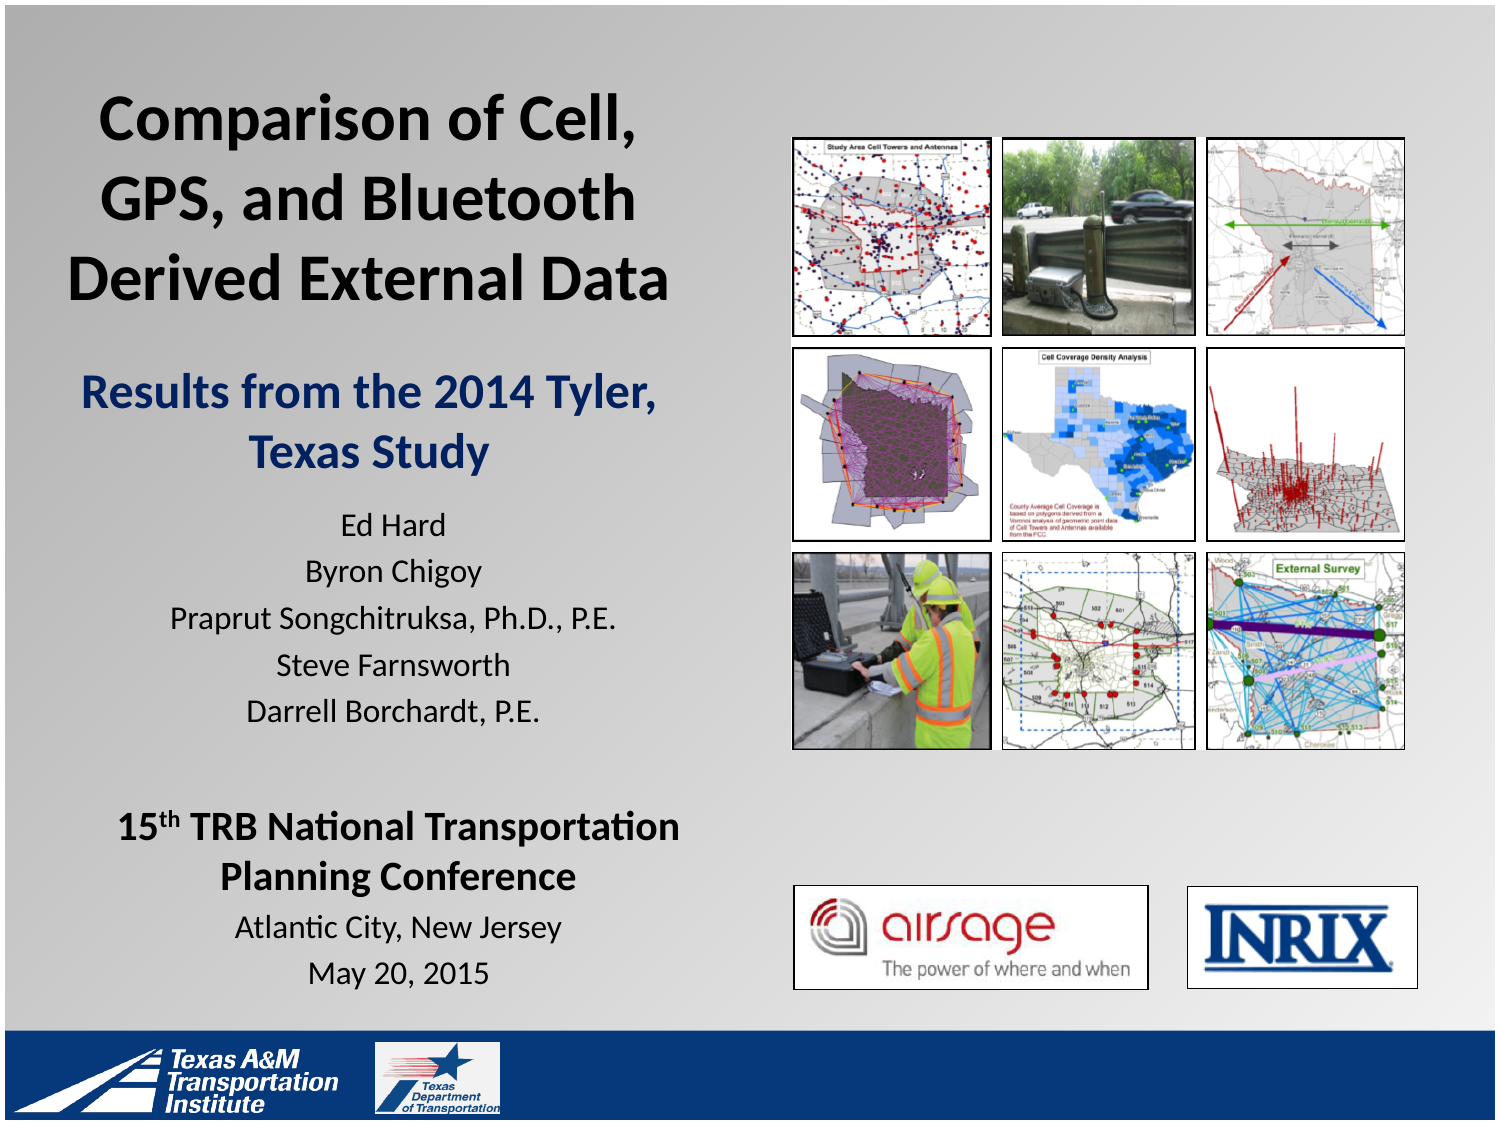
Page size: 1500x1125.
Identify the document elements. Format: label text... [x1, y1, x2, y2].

picture [791, 137, 1405, 751]
text_box 15th TRB National Transportation Planning Conference Atlantic City, New Jersey May 20, 2015 [34, 790, 763, 1084]
text_box Ed Hard Byron Chigoy Praprut Songchitruksa, Ph.D., P.E. Steve Farnsworth Darrell Borchardt, P.E. [112, 495, 675, 833]
picture [12, 1049, 338, 1113]
picture [1187, 885, 1418, 989]
picture [794, 885, 1148, 989]
subtitle Comparison of Cell, GPS, and Bluetooth Derived External Data Results from the 2014 Tyler, Texas Study [50, 66, 688, 534]
picture [375, 1084, 500, 1114]
